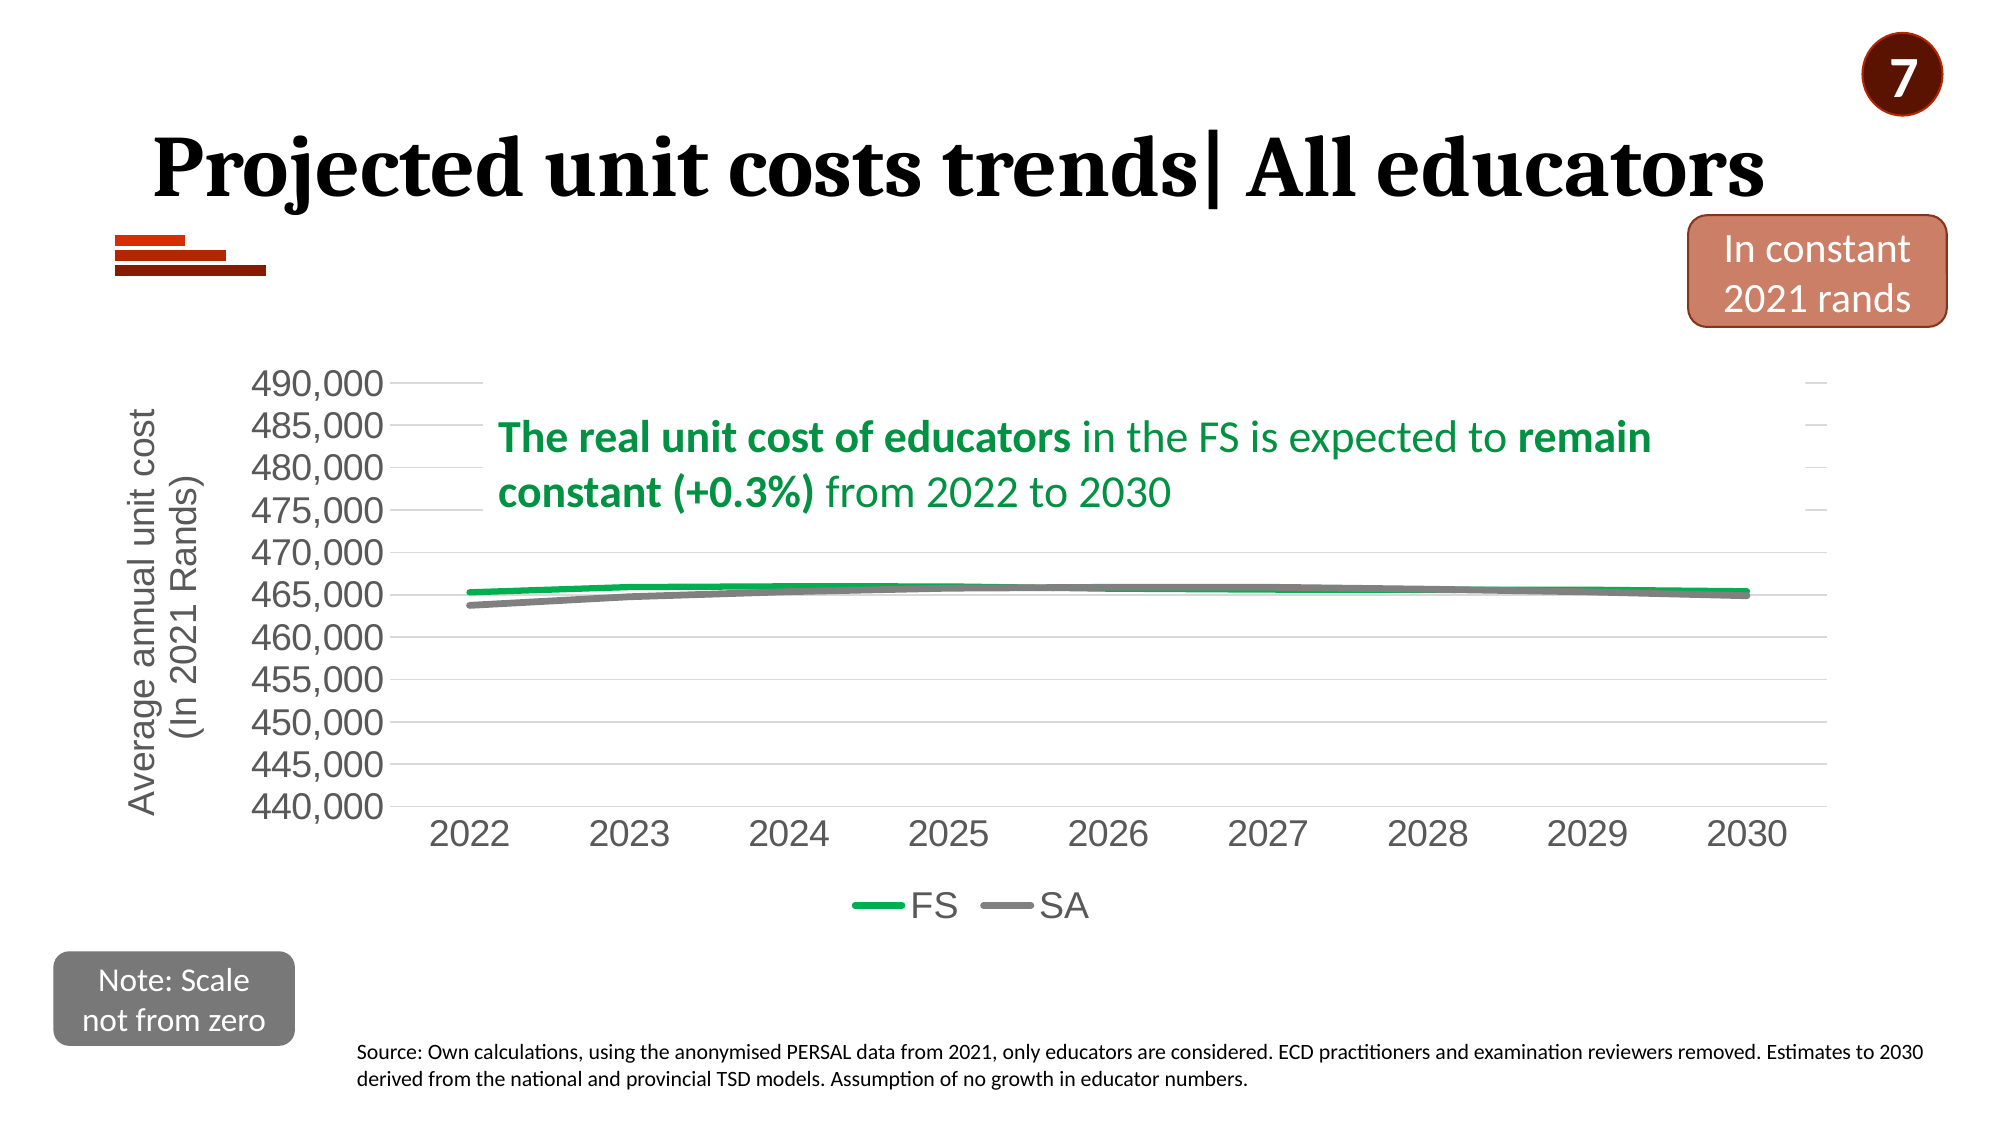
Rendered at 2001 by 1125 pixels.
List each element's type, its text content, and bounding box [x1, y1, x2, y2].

text_box 7 [1862, 32, 1943, 116]
text_box In constant 2021 rands [1688, 215, 1947, 327]
chart [81, 349, 1863, 937]
title Projected unit costs trends| All educators [137, 59, 1863, 278]
text_box Source: Own calculations, using the anonymised PERSAL data from 2021, only educators are considered. ECD practitioners and examination reviewers removed. Estimates to 2030 derived from the national and provincial TSD models. Assumption of no growth in educator numbers. [341, 1030, 1947, 1099]
text_box Note: Scale not from zero [53, 951, 295, 1046]
